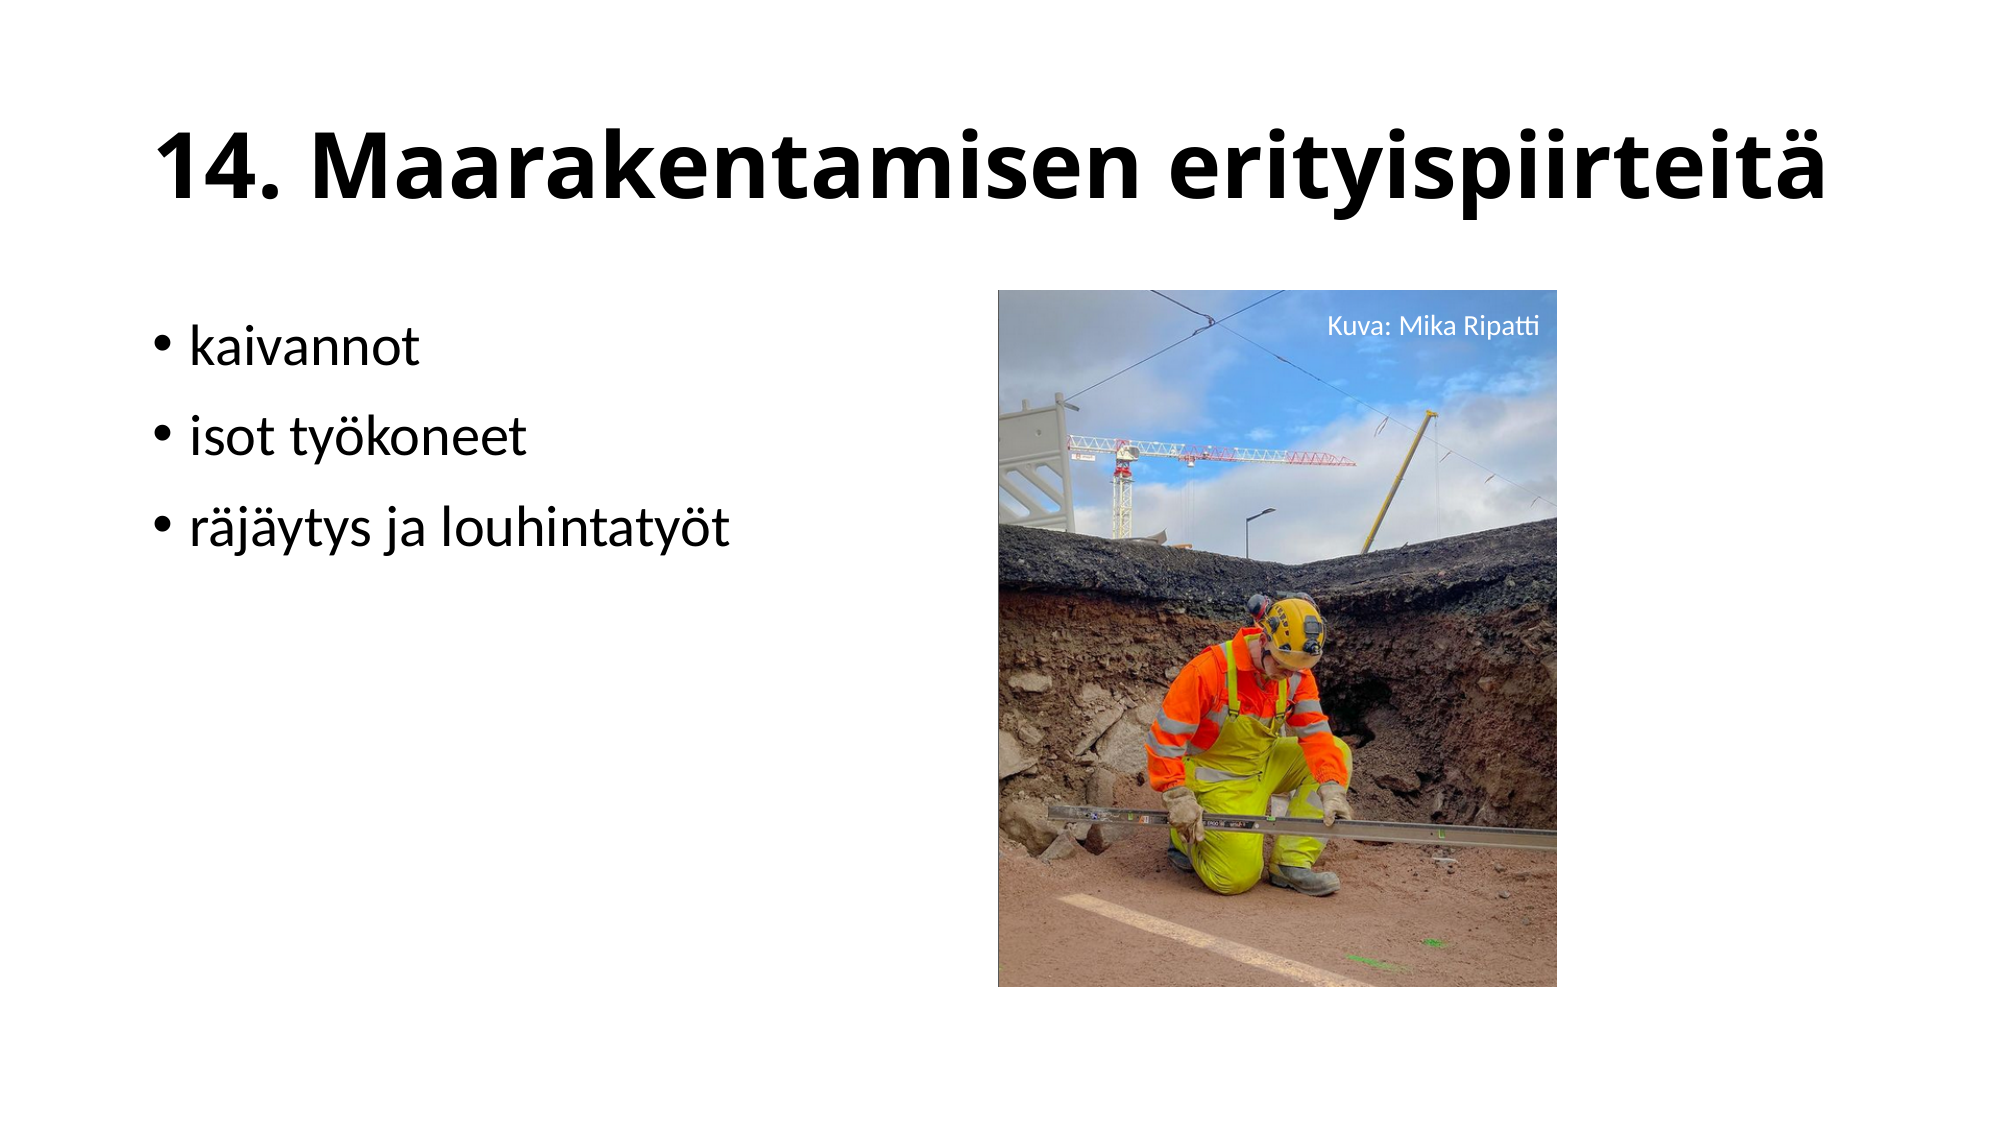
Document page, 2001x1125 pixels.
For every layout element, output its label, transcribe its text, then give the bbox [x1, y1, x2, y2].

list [998, 290, 1557, 987]
title 14. Maarakentamisen erityispiirteitä [137, 59, 1863, 278]
list kaivannot isot työkoneet räjäytys ja louhintatyöt [137, 299, 988, 1014]
